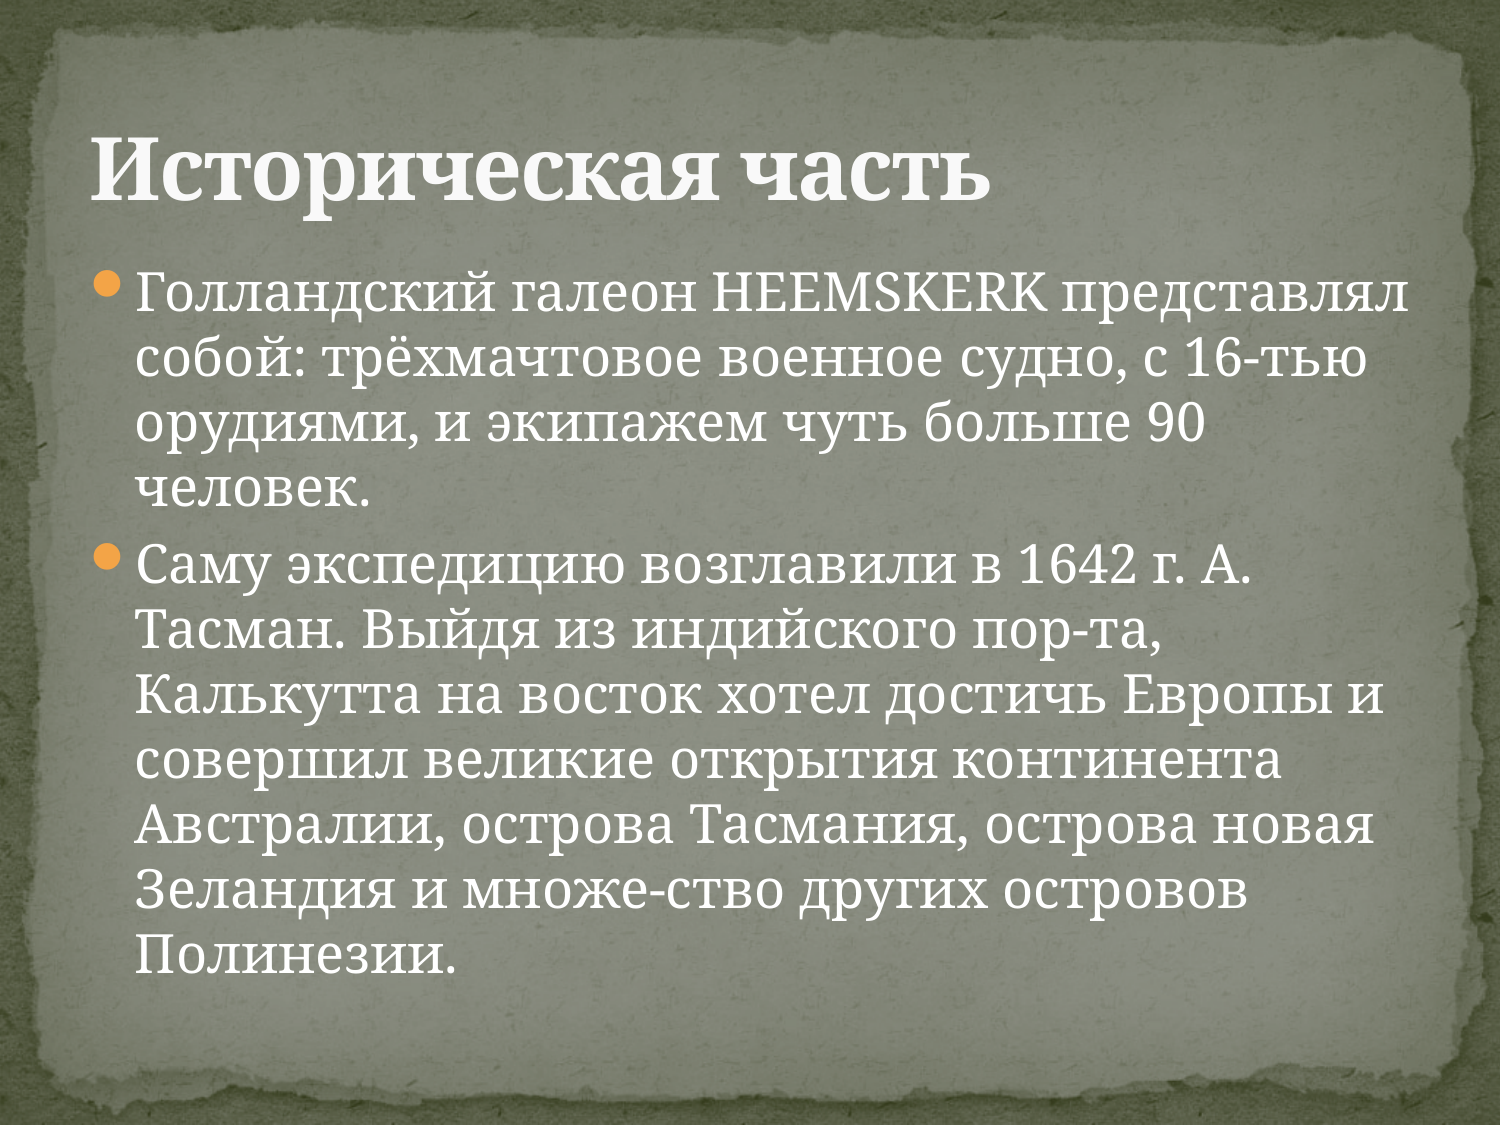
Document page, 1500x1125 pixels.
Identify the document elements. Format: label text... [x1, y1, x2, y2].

list Голландский галеон HEEMSKERK представлял собой: трёхмачтовое военное судно, с 16-тью орудиями, и экипажем чуть больше 90 человек. Саму экспедицию возглавили в 1642 г. А. Тасман. Выйдя из индийского пор-та, Калькутта на восток хотел достичь Европы и совершил великие открытия континента Австралии, острова Тасмания, острова новая Зеландия и множе-ство других островов Полинезии. [75, 249, 1425, 1000]
title Историческая часть [74, 24, 1425, 225]
